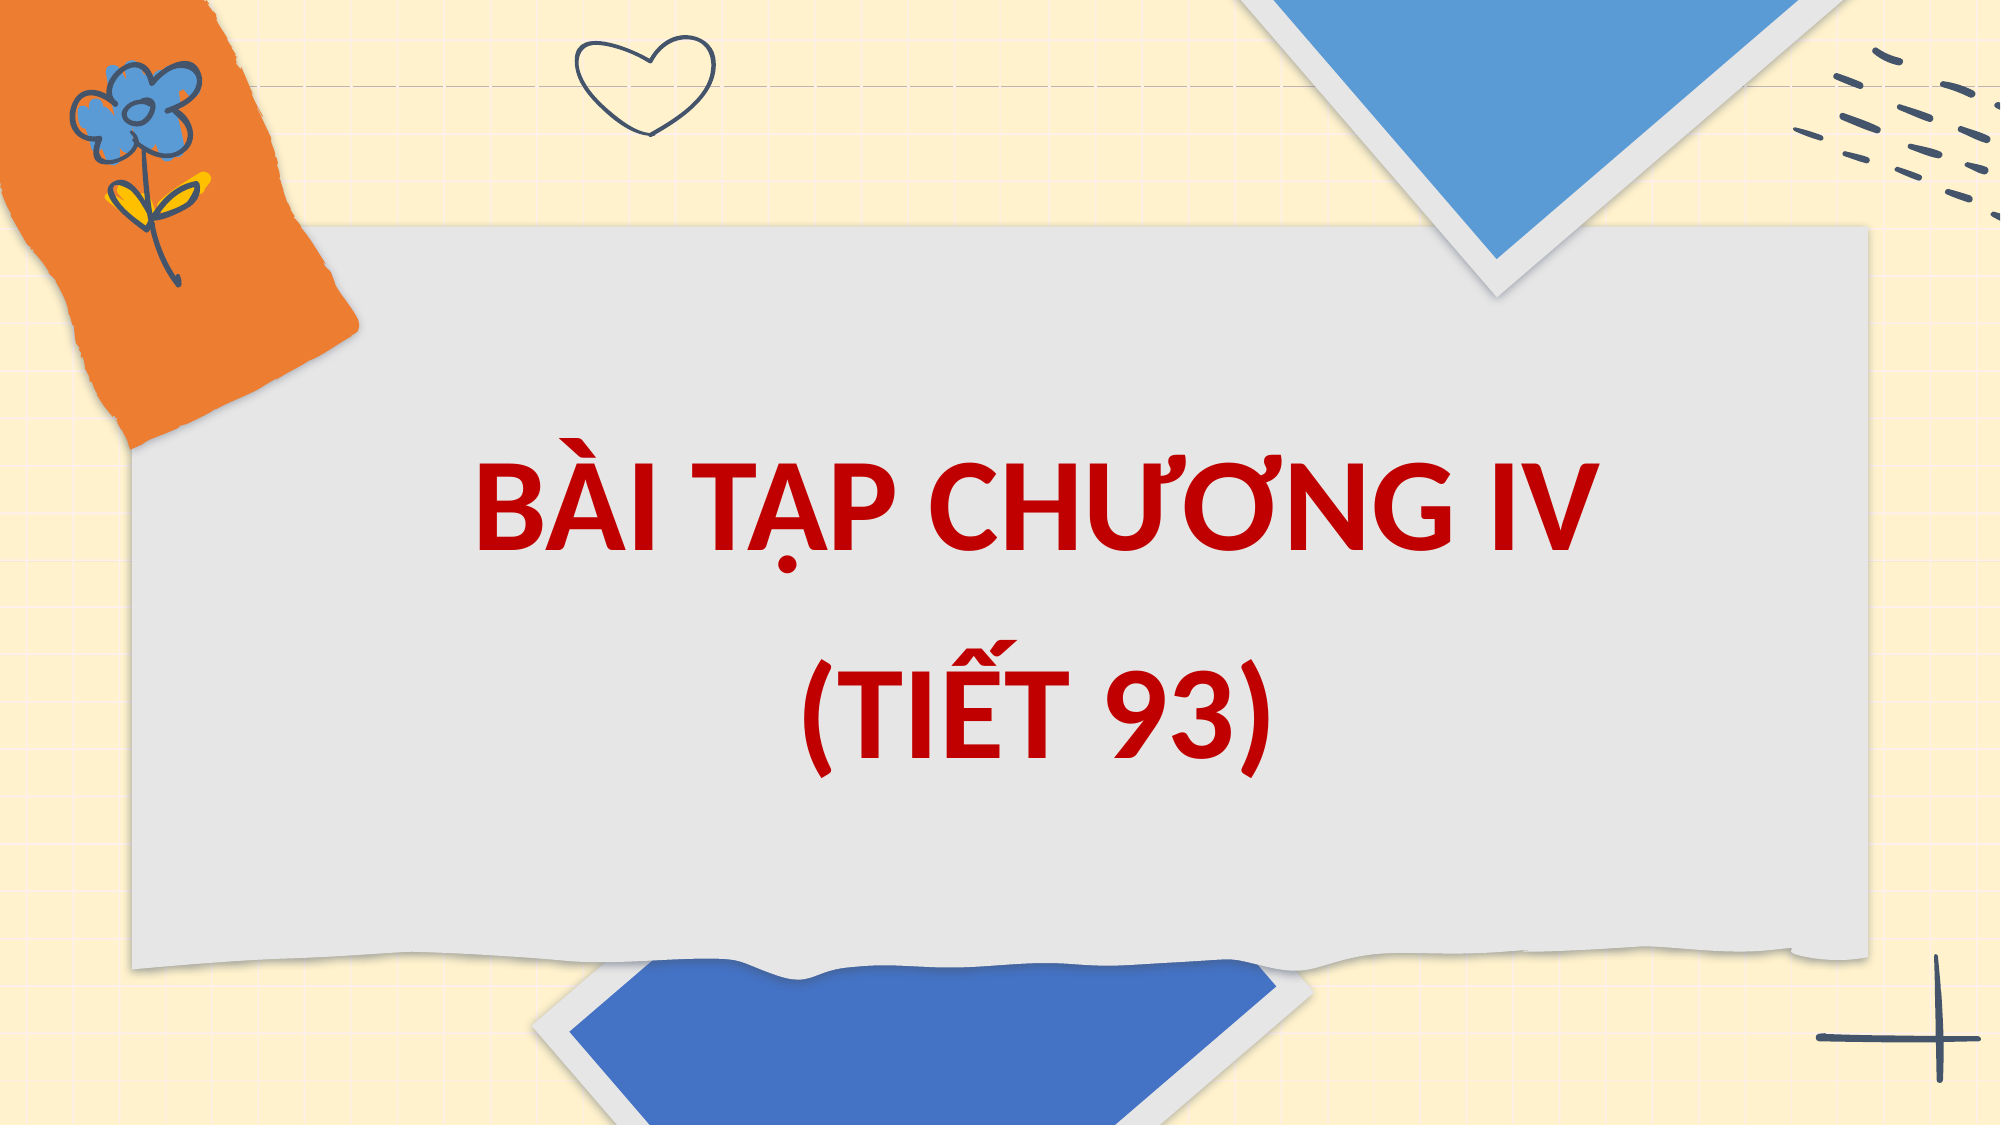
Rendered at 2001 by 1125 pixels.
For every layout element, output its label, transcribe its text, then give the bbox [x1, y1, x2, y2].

picture [0, 188, 614, 1124]
picture [208, 0, 1431, 226]
picture [1163, 0, 2000, 1124]
text_box BÀI TẬP CHƯƠNG IV (TIẾT 93) [301, 361, 1772, 793]
